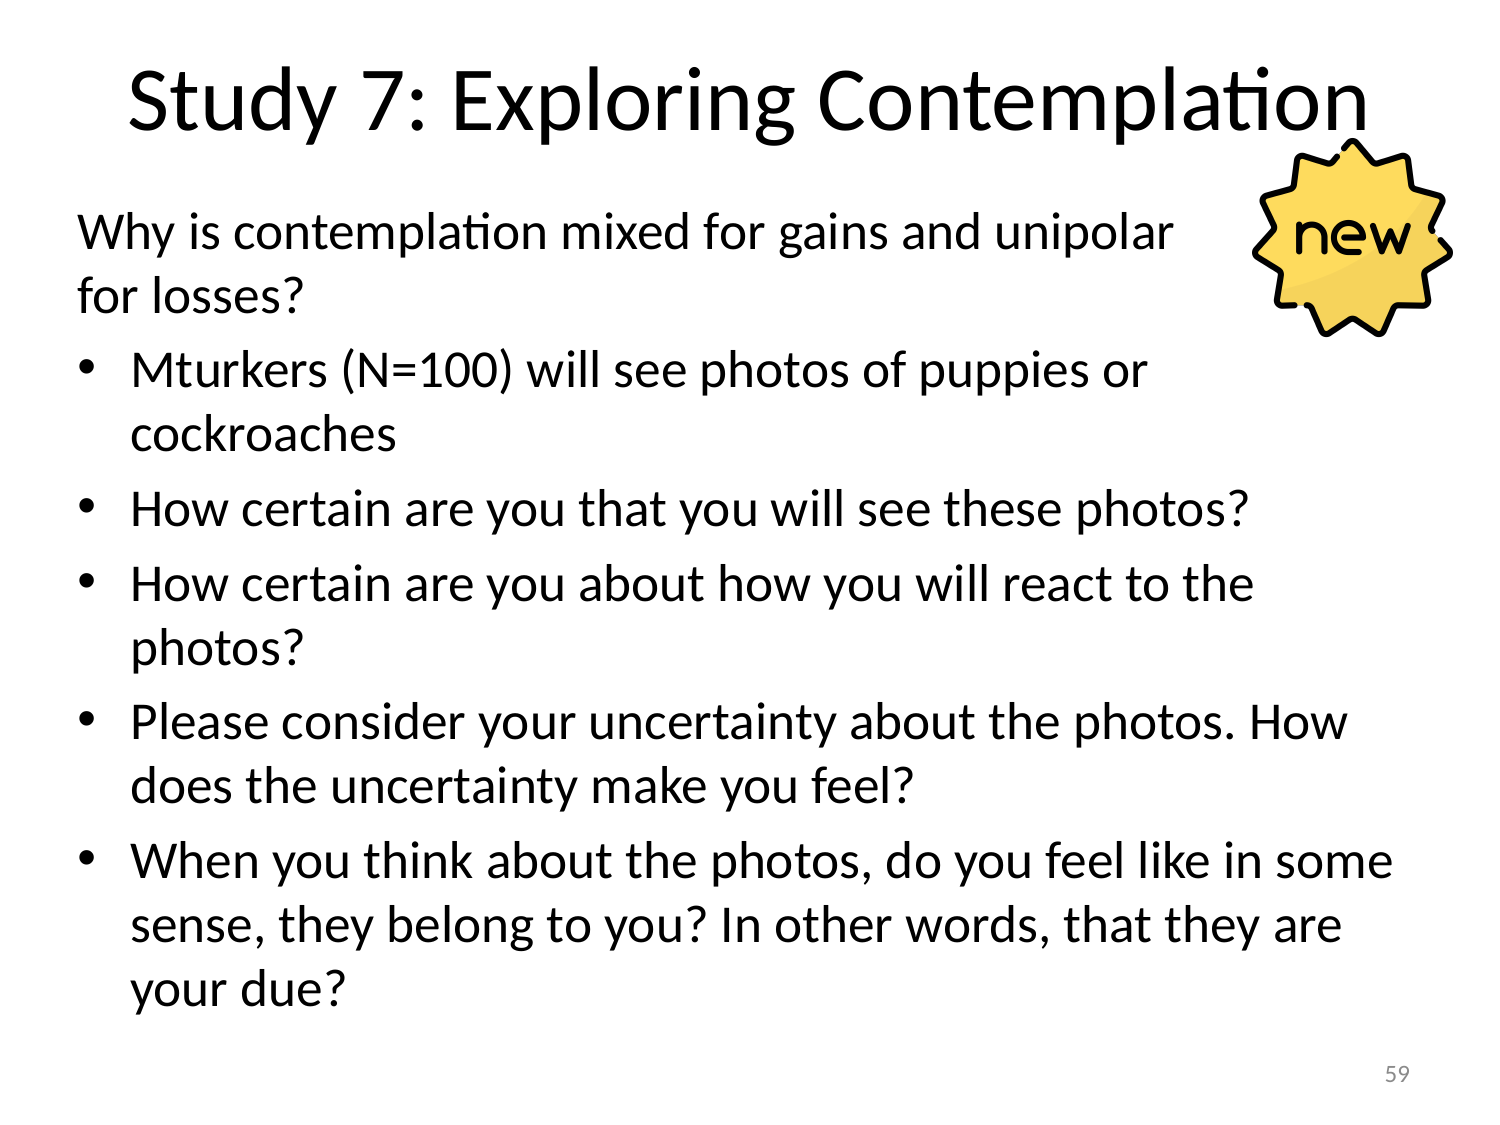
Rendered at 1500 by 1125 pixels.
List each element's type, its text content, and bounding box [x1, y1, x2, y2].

slide_number 59 [1074, 1042, 1425, 1103]
title Study 7: Exploring Contemplation [75, 0, 1425, 188]
list Why is contemplation mixed for gains and unipolar for losses? Mturkers (N=100) will see photos of puppies or cockroaches How certain are you that you will see these photos? How certain are you about how you will react to the photos? Please consider your uncertainty about the photos. How does the uncertainty make you feel? When you think about the photos, do you feel like in some sense, they belong to you? In other words, that they are your due? [62, 188, 1413, 1026]
picture [1252, 137, 1454, 338]
